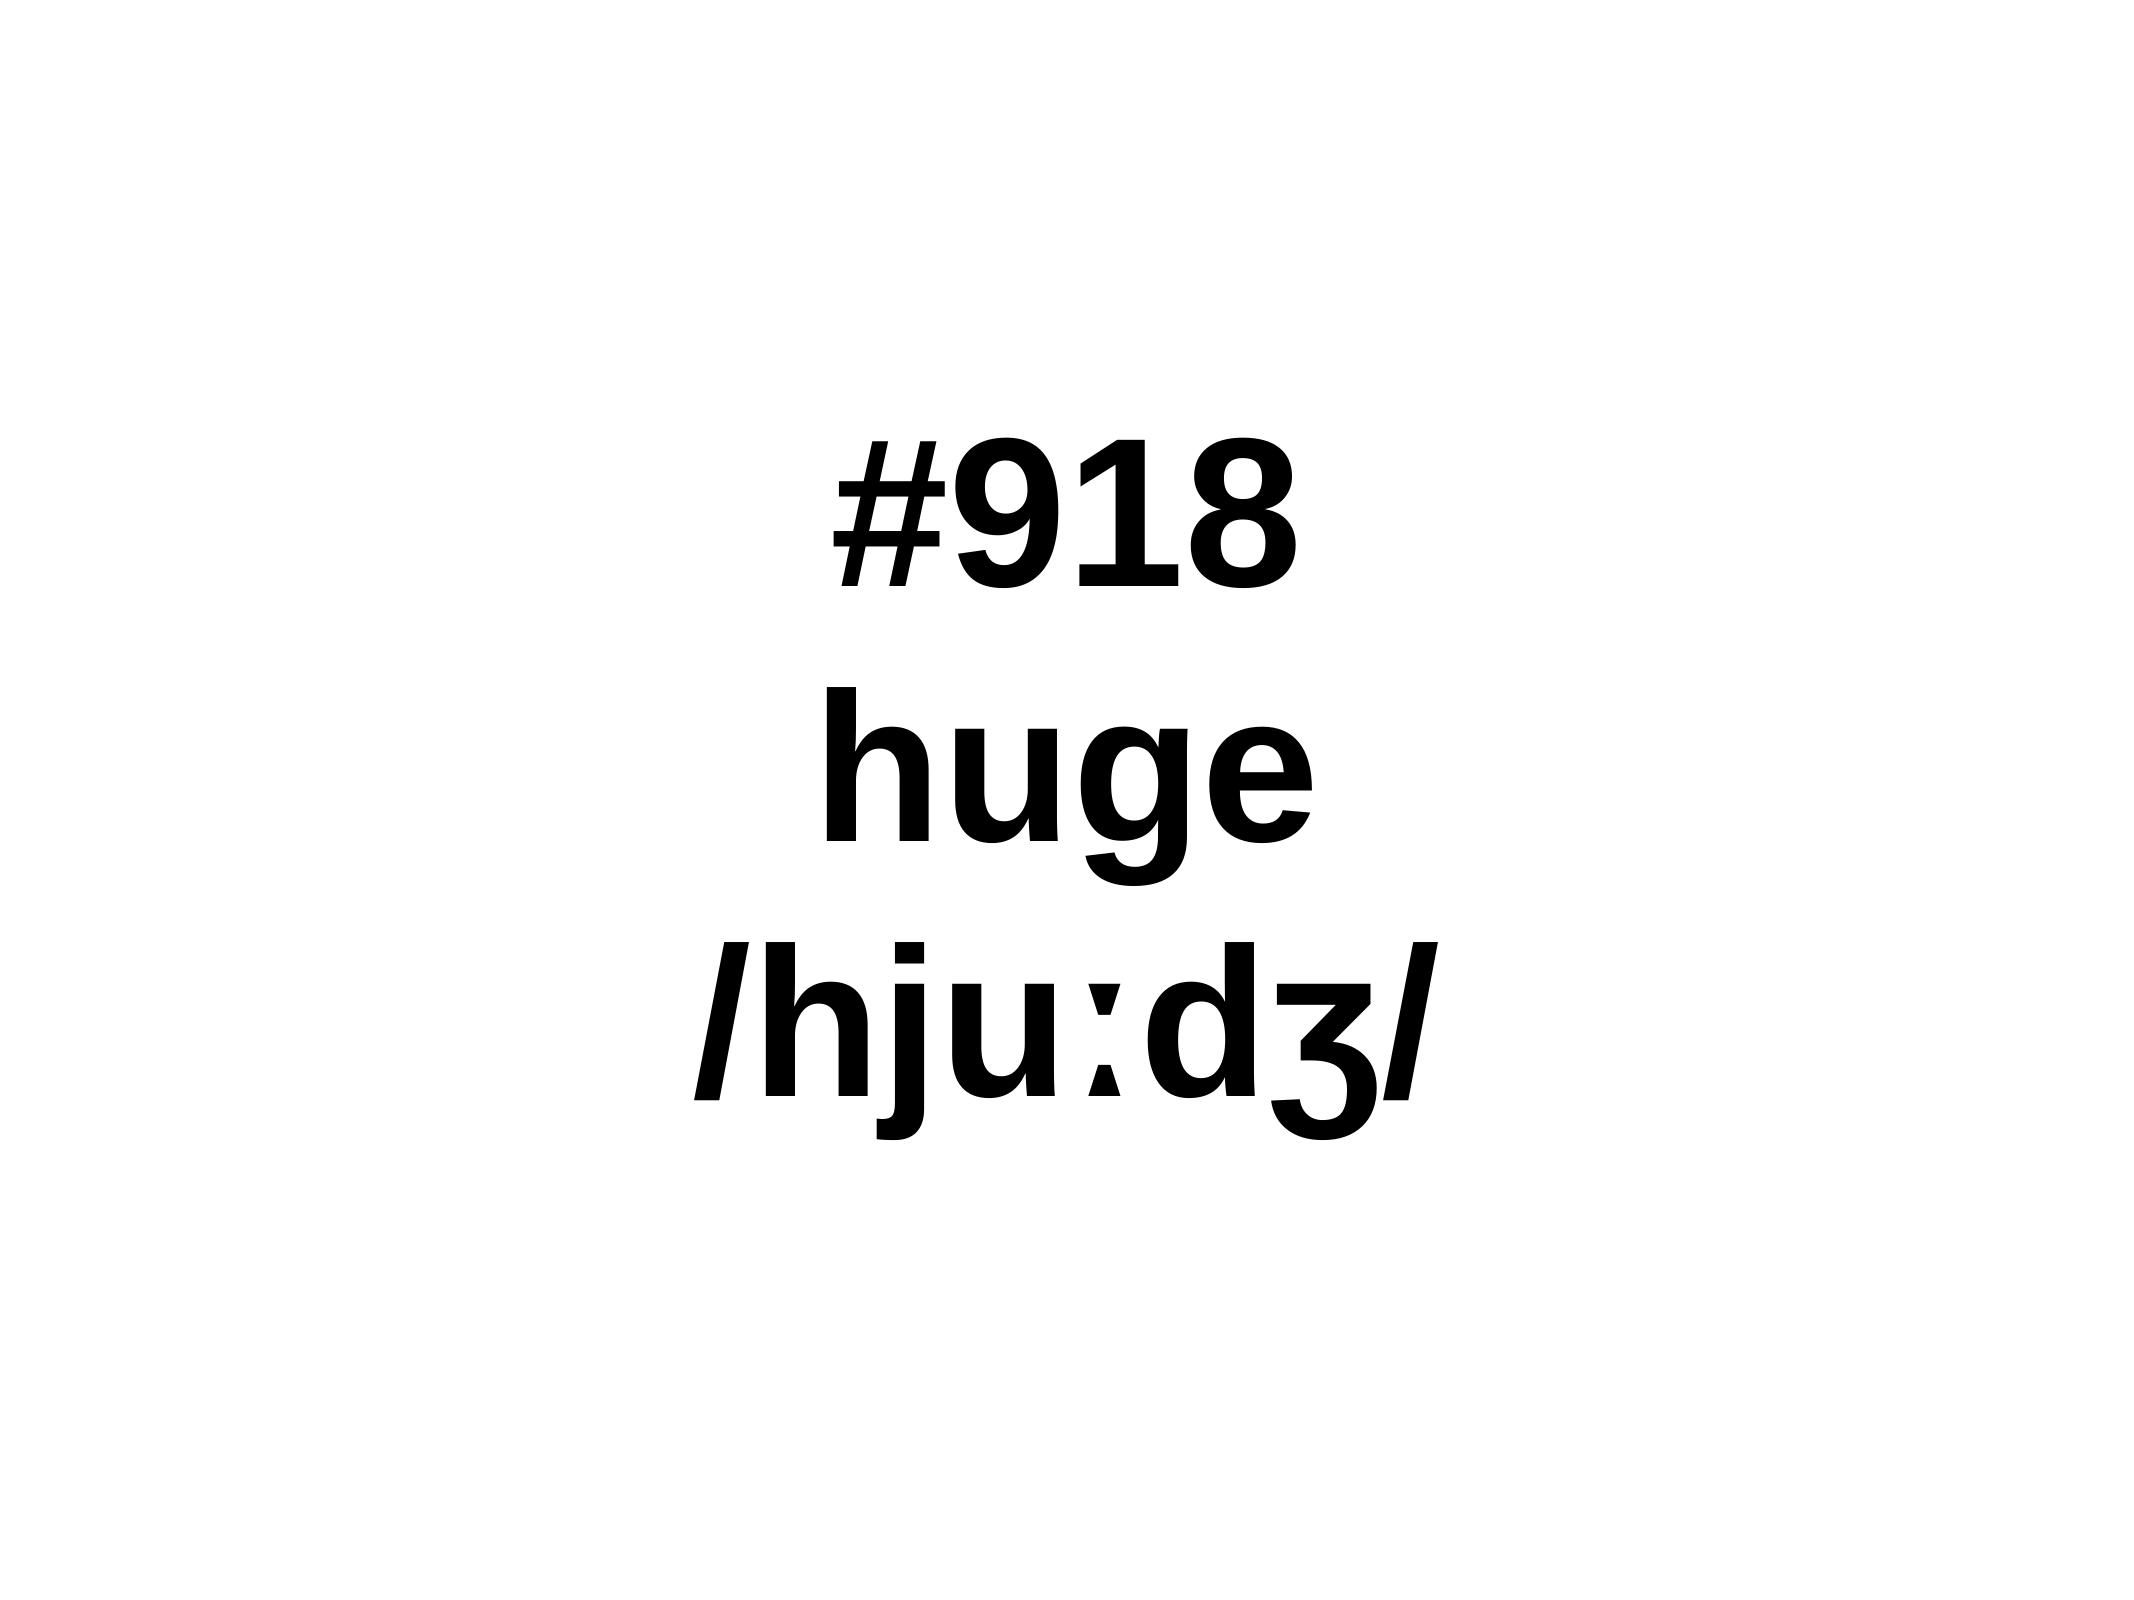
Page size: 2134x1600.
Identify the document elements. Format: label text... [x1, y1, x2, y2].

list #918 huge /hjuːdʒ/ [207, 366, 1926, 1147]
